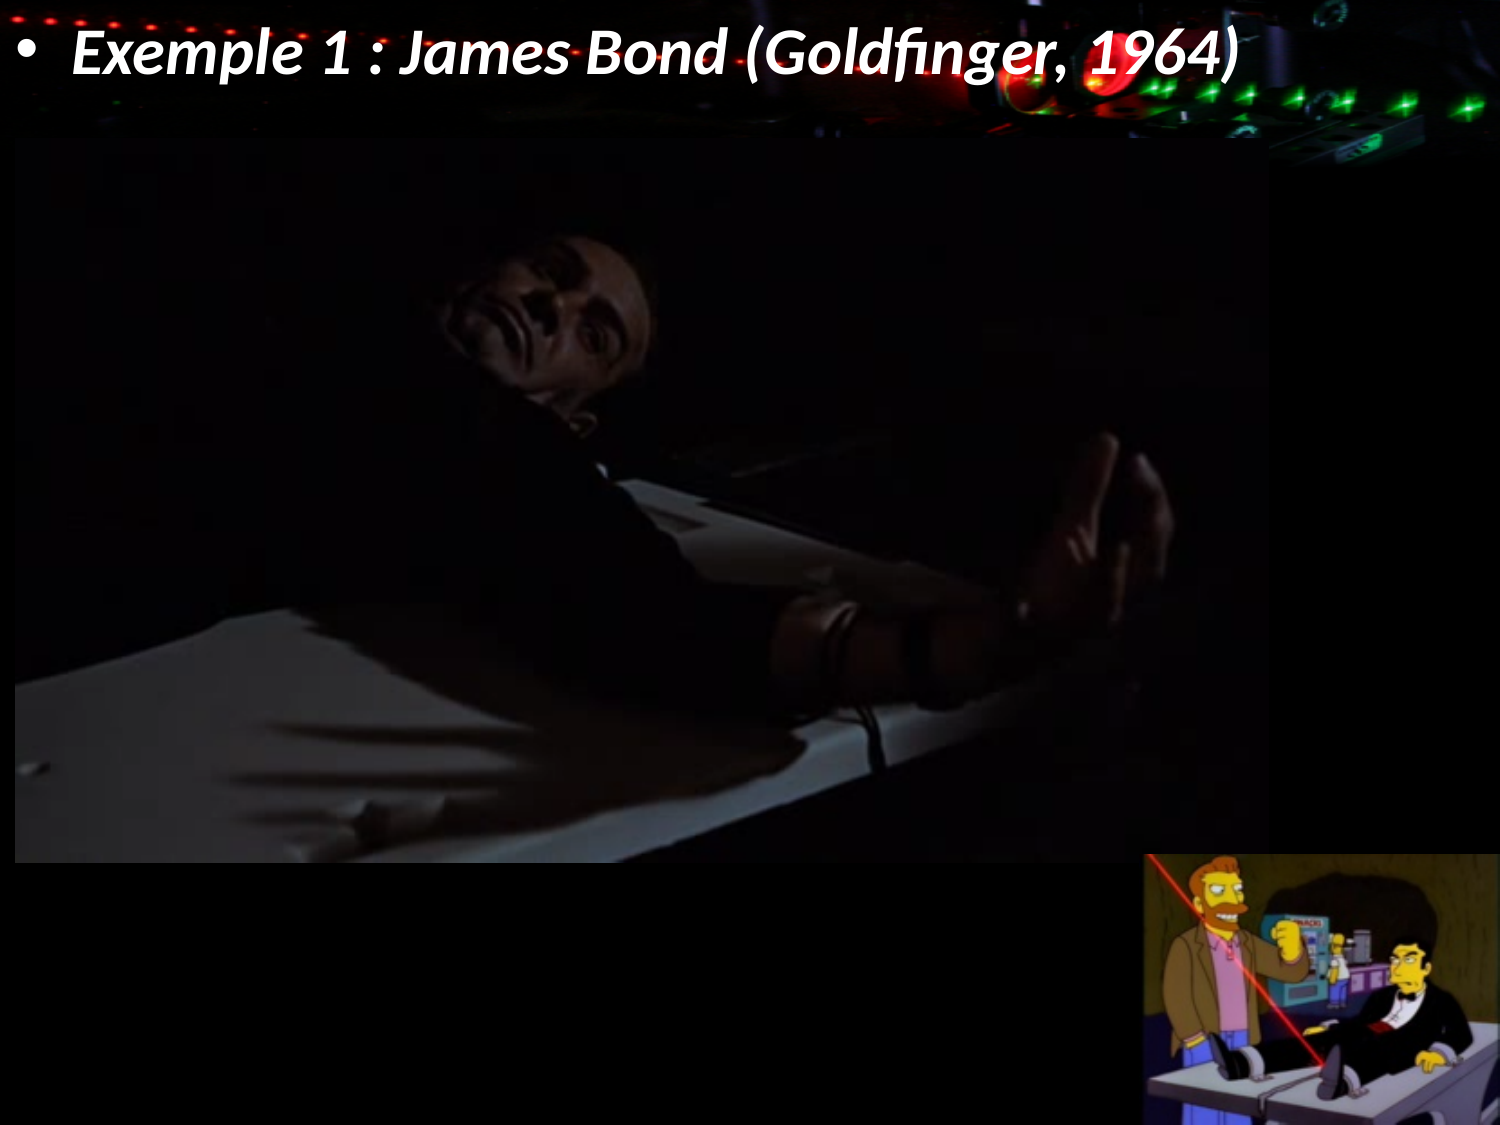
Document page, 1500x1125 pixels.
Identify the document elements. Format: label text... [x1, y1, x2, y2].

picture [1139, 854, 1500, 1125]
list Exemple 1 : James Bond (Goldfinger, 1964) [0, 0, 1350, 107]
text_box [14, 136, 1270, 864]
picture [0, 0, 1500, 162]
